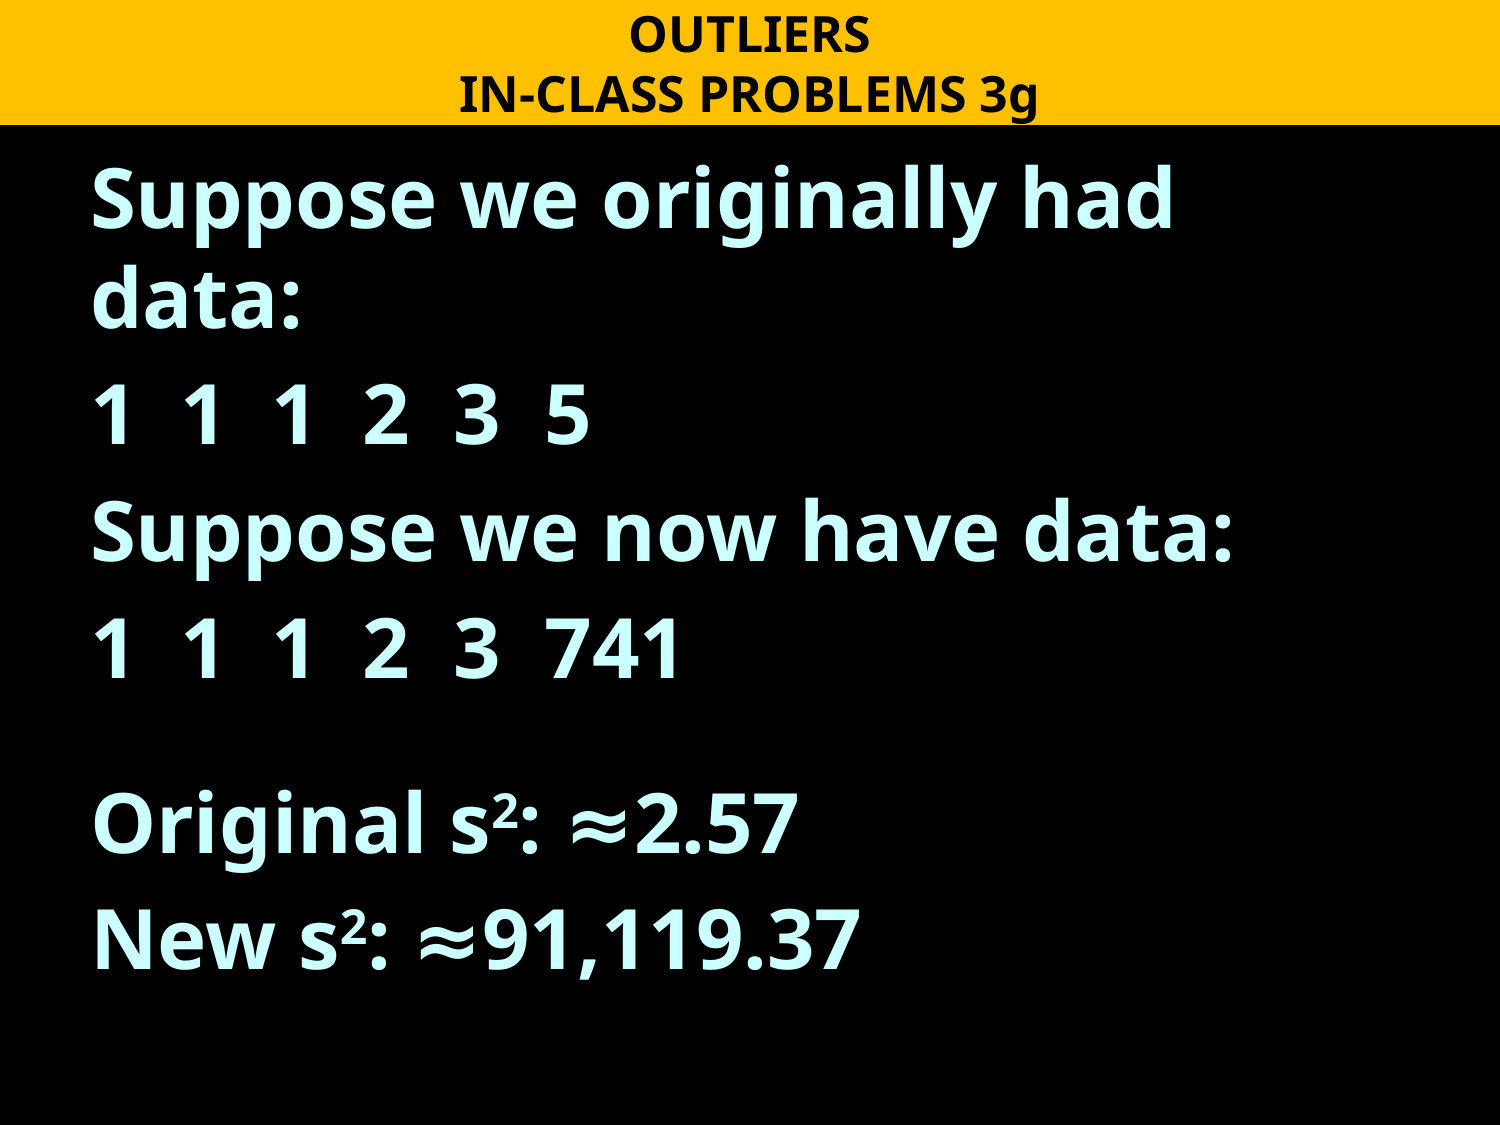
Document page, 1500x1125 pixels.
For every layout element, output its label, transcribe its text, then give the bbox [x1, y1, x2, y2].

text_box OUTLIERS IN-CLASS PROBLEMS 3g [0, 0, 1500, 125]
list Suppose we originally had data: 1 1 1 2 3 5 Suppose we now have data: 1 1 1 2 3 741 Original s2: ≈2.57 New s2: ≈91,119.37 [75, 137, 1425, 1063]
